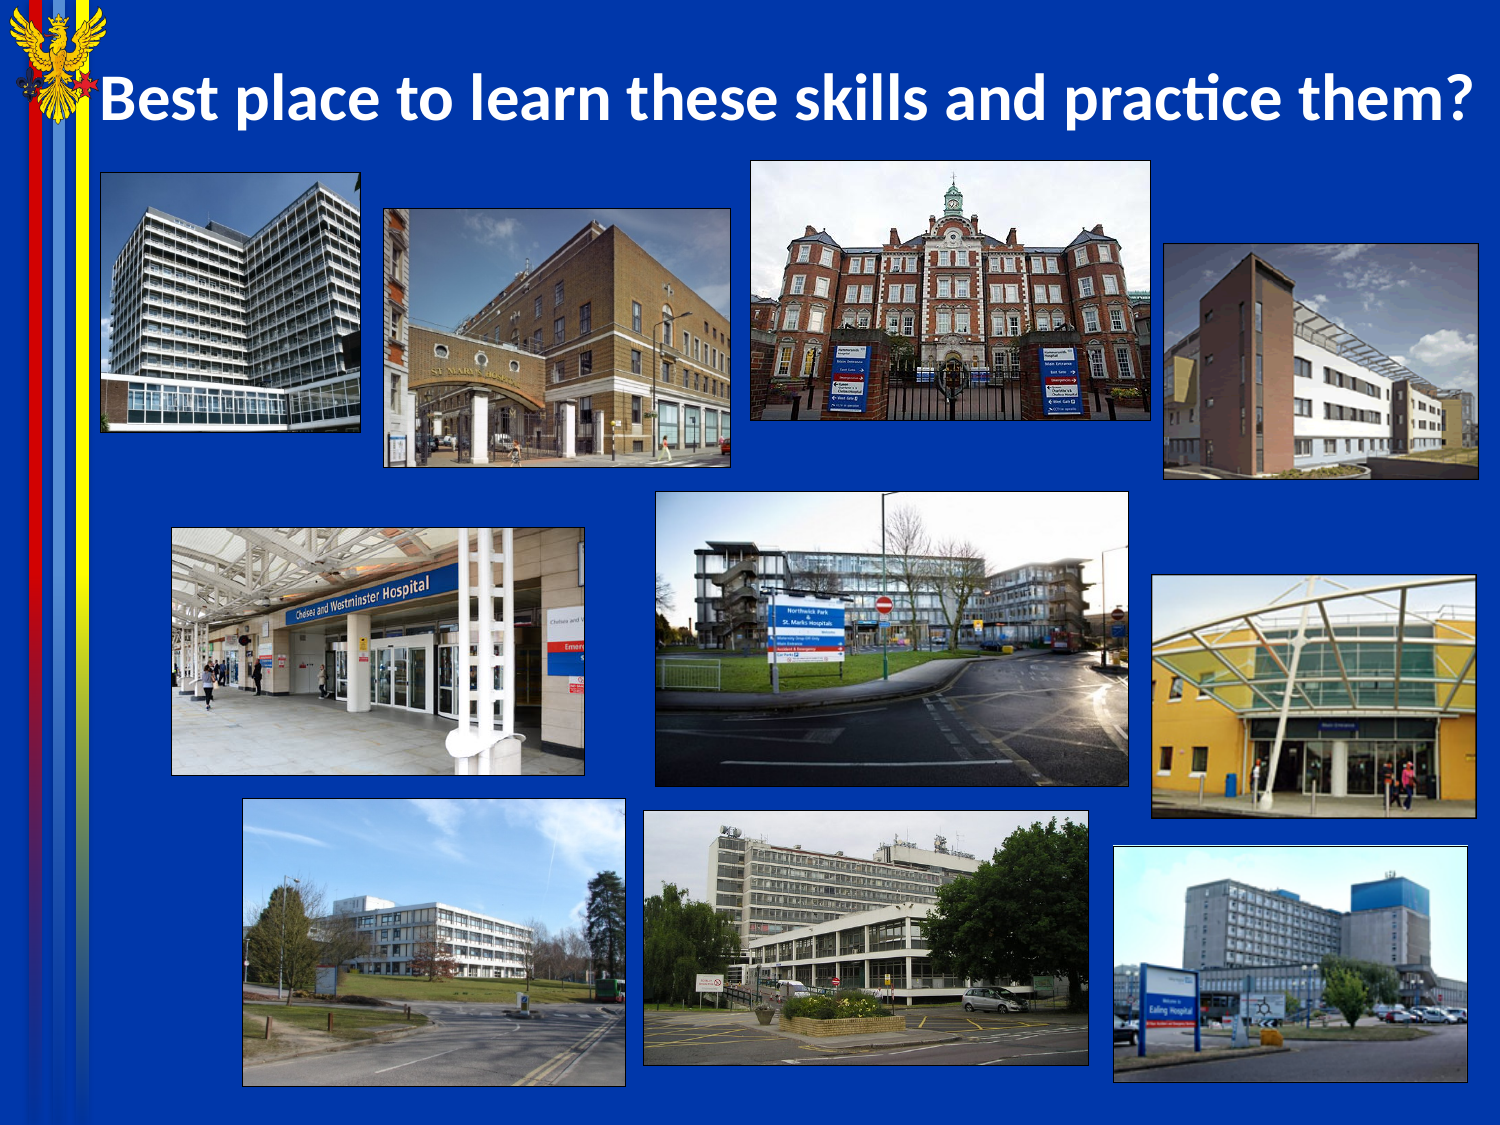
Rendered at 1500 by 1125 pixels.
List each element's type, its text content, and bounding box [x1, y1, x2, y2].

picture [100, 172, 361, 433]
picture [1163, 243, 1479, 480]
picture [241, 798, 627, 1087]
picture [1151, 574, 1477, 819]
picture [383, 207, 731, 469]
picture [170, 526, 585, 776]
picture [1112, 845, 1468, 1083]
picture [749, 160, 1151, 421]
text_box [0, 0, 113, 1125]
picture [655, 491, 1130, 788]
picture [643, 810, 1089, 1067]
title Best place to learn these skills and practice them? [114, 0, 1500, 188]
